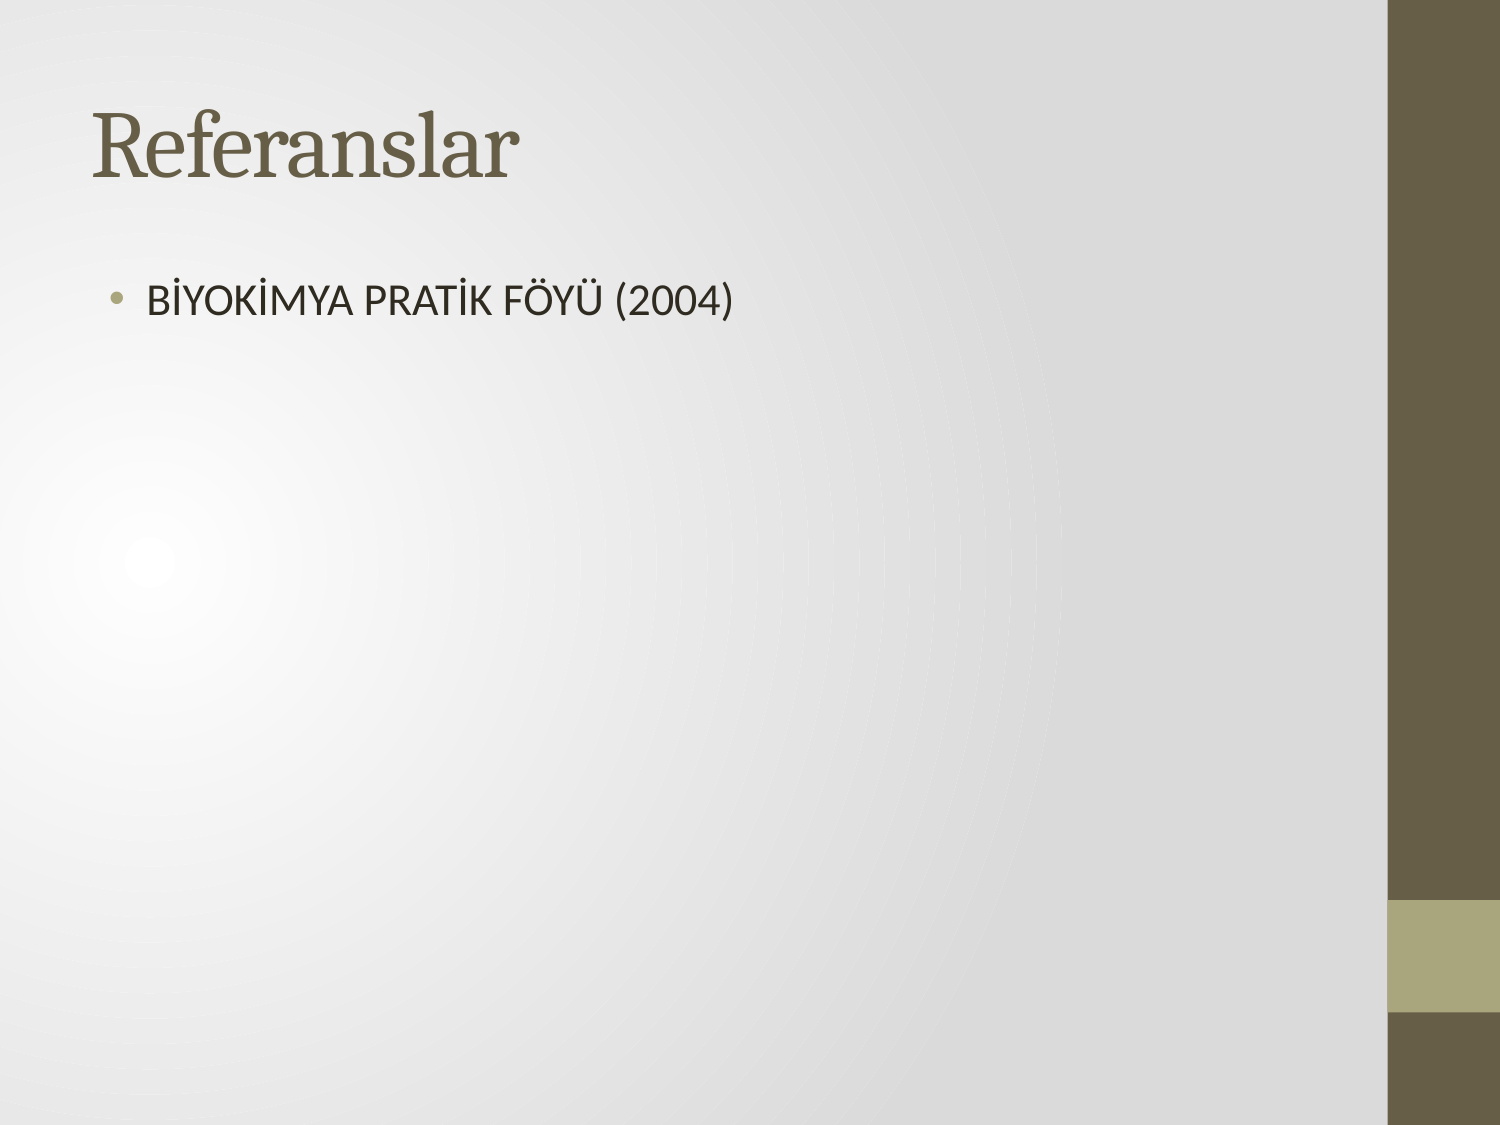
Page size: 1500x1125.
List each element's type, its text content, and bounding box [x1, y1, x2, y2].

list BİYOKİMYA PRATİK FÖYÜ (2004) [75, 262, 1325, 1050]
title Referanslar [75, 45, 1325, 233]
